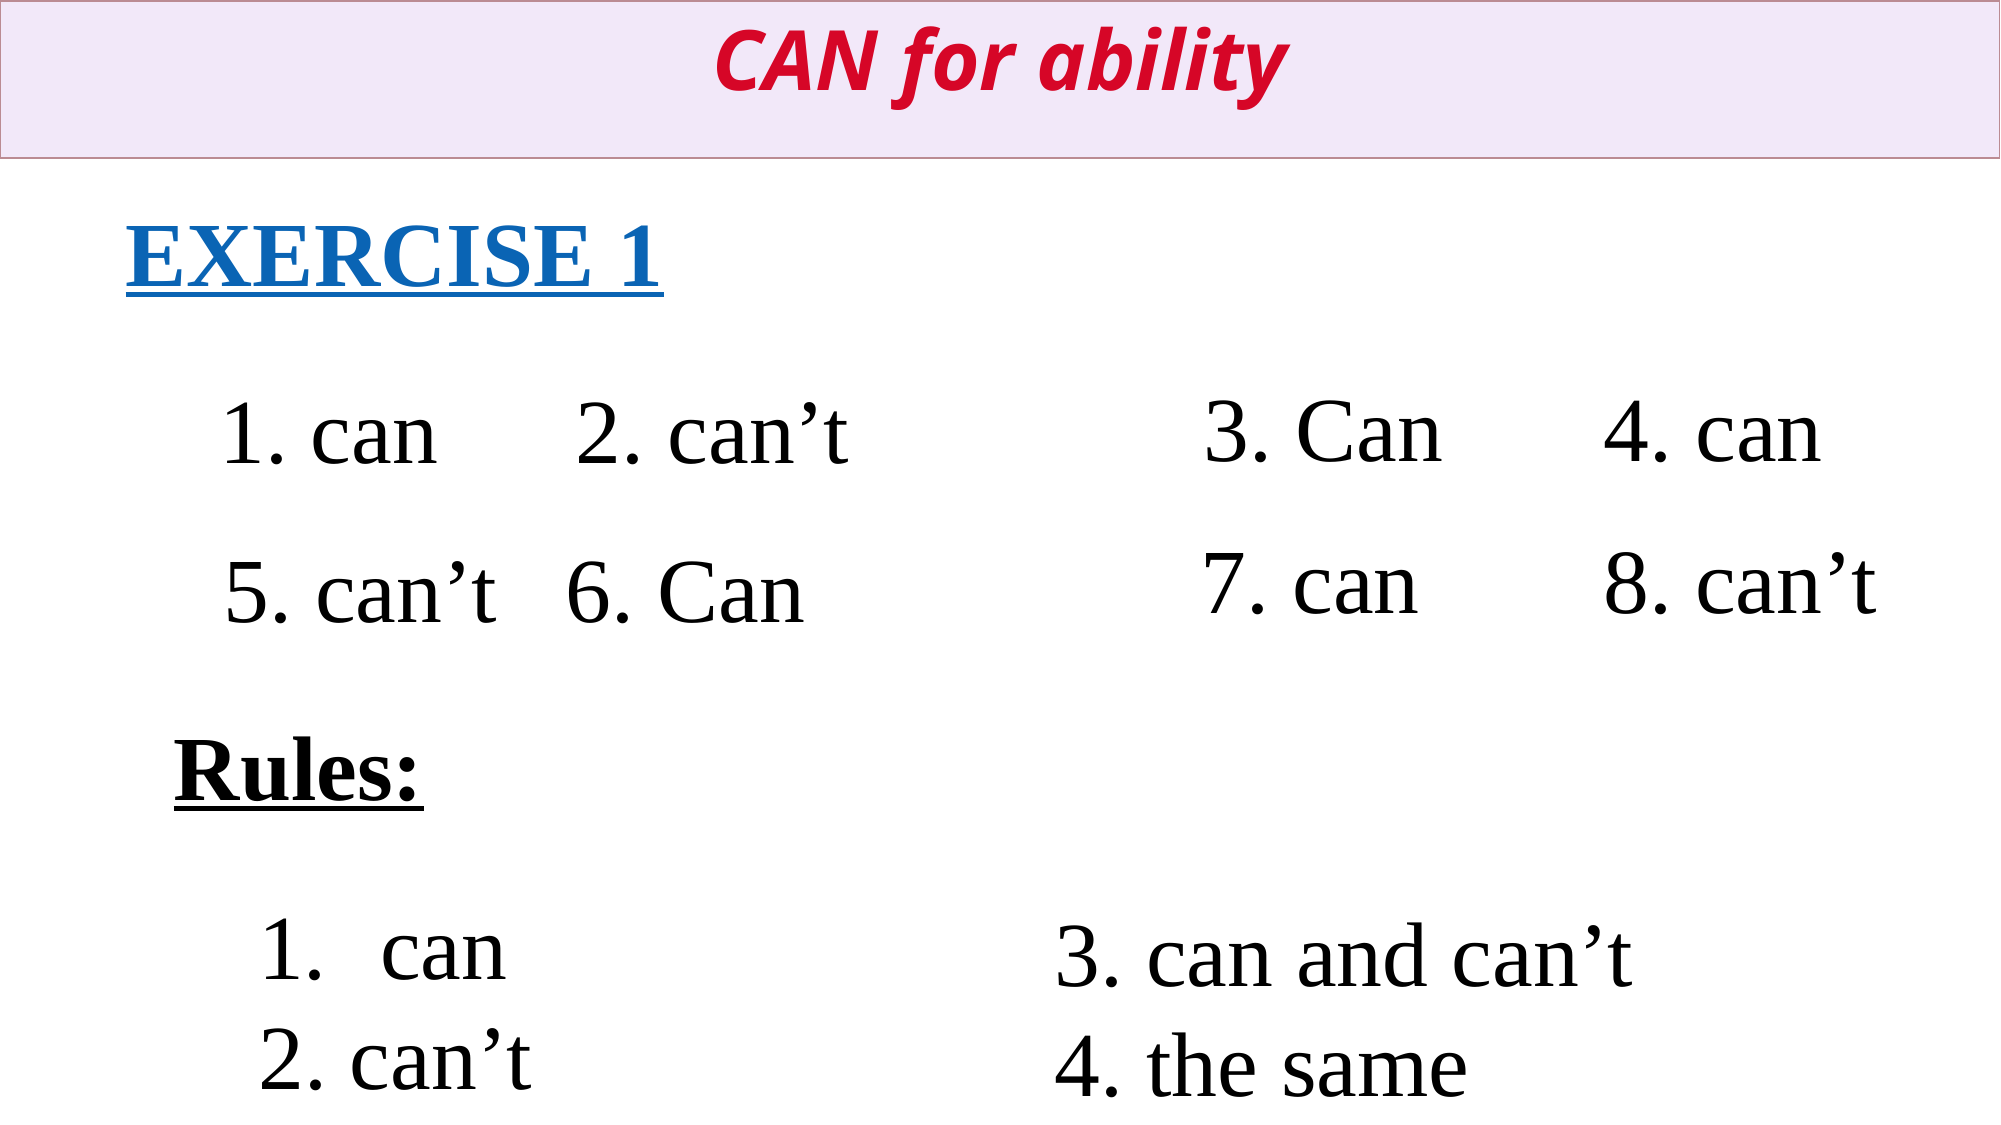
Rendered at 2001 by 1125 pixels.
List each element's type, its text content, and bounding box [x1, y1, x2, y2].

text_box EXERCISE 1 [110, 187, 724, 313]
text_box 3. Can 4. can [1189, 362, 1896, 488]
text_box can 2. can’t [243, 880, 592, 1115]
text_box 7. can 8. can’t [1185, 514, 1894, 640]
text_box 1. can 2. can’t [204, 364, 1075, 490]
text_box 5. can’t 6. Can [208, 523, 877, 648]
text_box 3. can and can’t 4. the same [1039, 887, 1797, 1123]
text_box CAN for ability [0, 0, 2000, 159]
text_box Rules: [159, 701, 520, 827]
